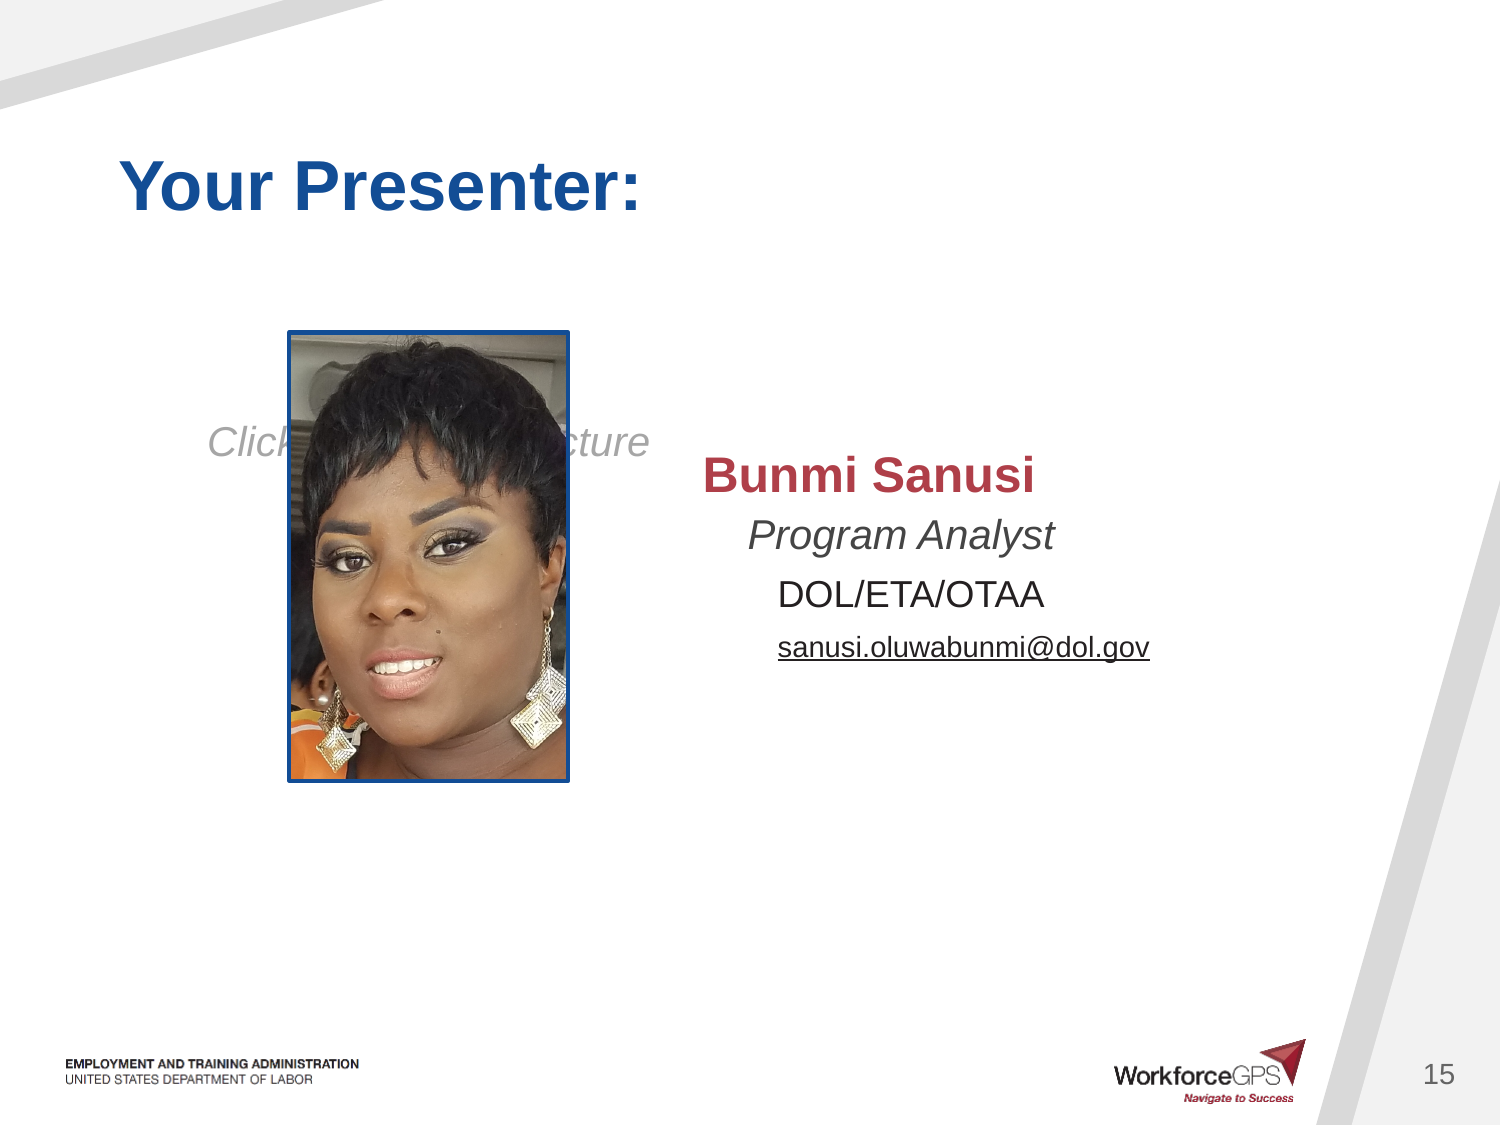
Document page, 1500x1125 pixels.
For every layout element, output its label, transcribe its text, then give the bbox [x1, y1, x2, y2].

picture [1112, 1038, 1308, 1105]
list Bunmi Sanusi Program Analyst DOL/ETA/OTAA sanusi.oluwabunmi@dol.gov [687, 407, 1341, 706]
slide_number 15 [1260, 1042, 1471, 1103]
picture [59, 1053, 370, 1092]
picture [291, 334, 567, 779]
